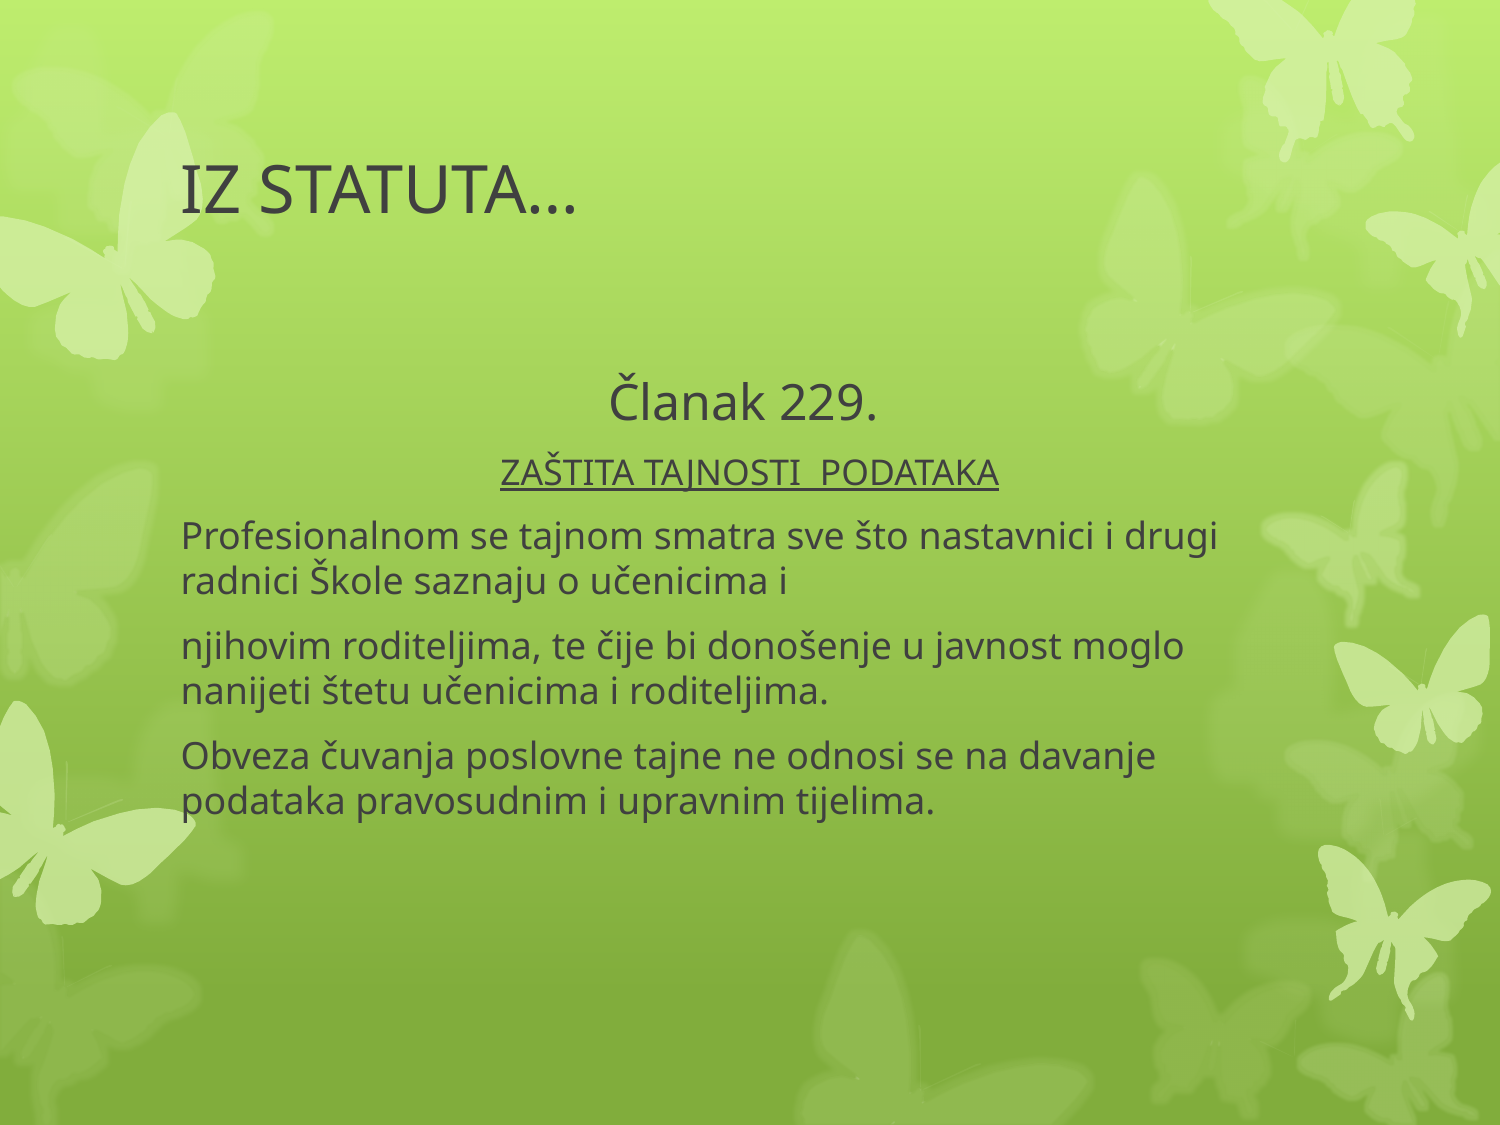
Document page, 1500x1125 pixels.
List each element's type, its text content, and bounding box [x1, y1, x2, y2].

title IZ STATUTA… [165, 110, 1335, 263]
list Članak 229. ZAŠTITA TAJNOSTI PODATAKA Profesionalnom se tajnom smatra sve što nastavnici i drugi radnici Škole saznaju o učenicima i njihovim roditeljima, te čije bi donošenje u javnost moglo nanijeti štetu učenicima i roditeljima. Obveza čuvanja poslovne tajne ne odnosi se na davanje podataka pravosudnim i upravnim tijelima. [165, 296, 1335, 962]
